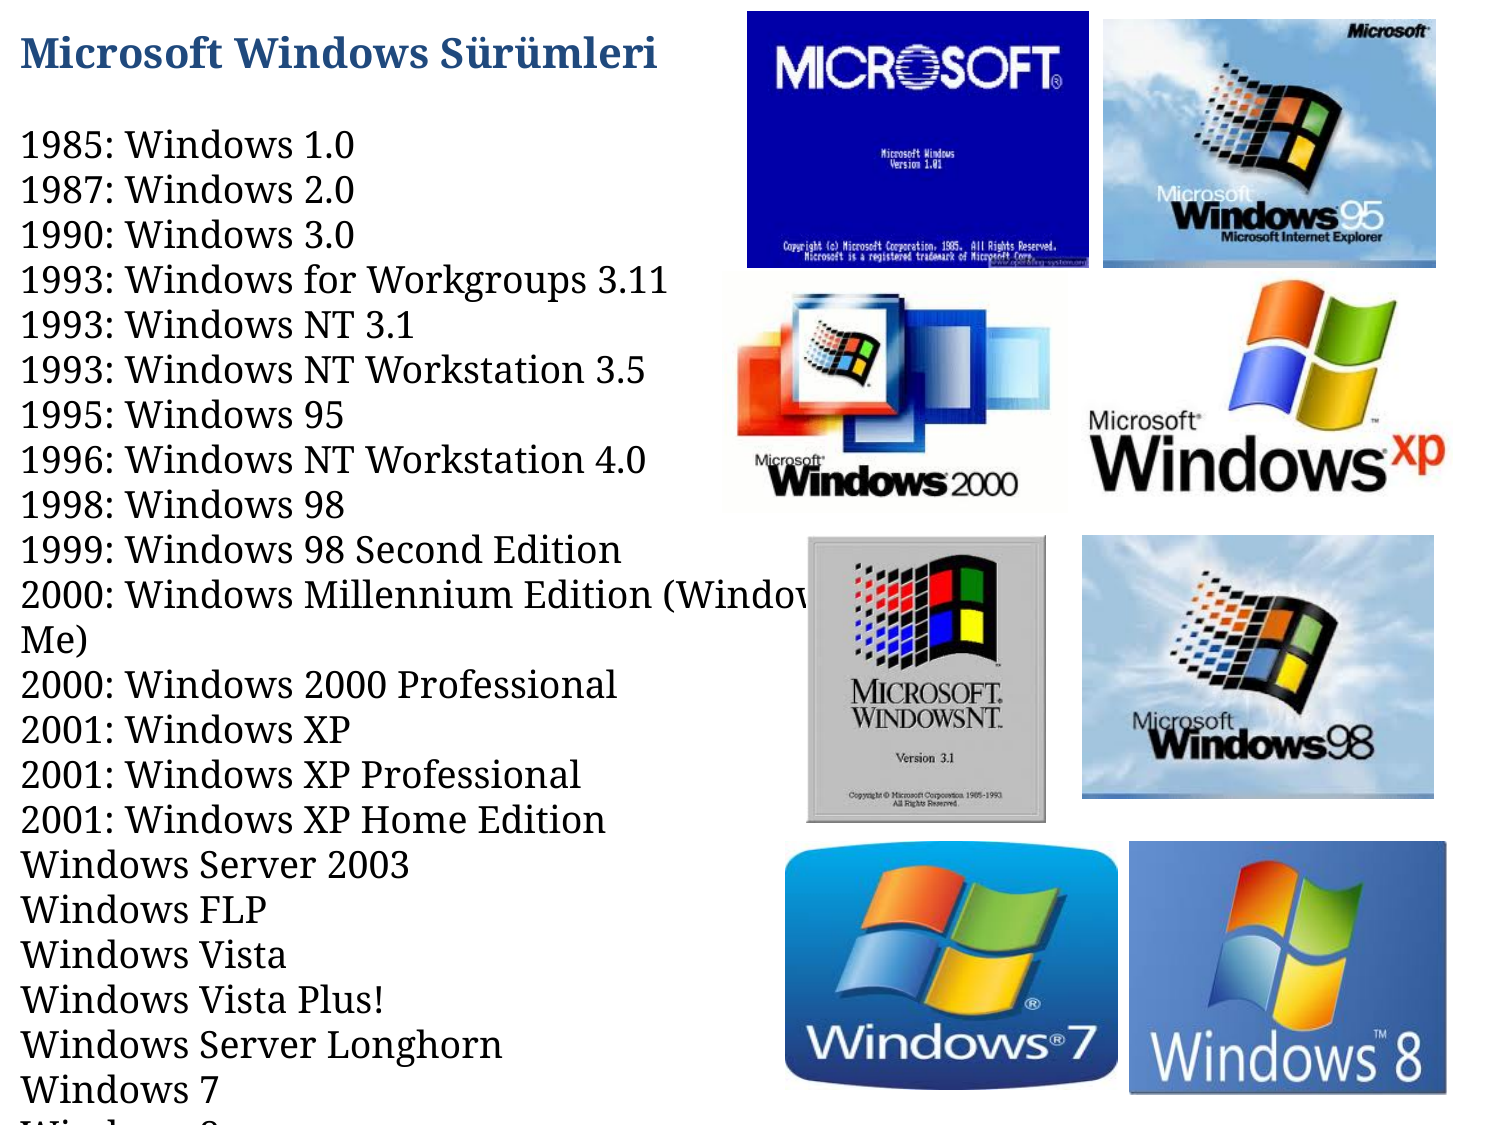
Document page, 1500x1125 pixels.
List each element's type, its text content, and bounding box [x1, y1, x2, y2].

picture [721, 270, 1068, 513]
picture [1081, 270, 1453, 513]
picture [1082, 535, 1434, 799]
picture [785, 865, 1118, 1091]
picture [806, 535, 1046, 823]
picture [973, 840, 1118, 870]
picture [747, 11, 1089, 268]
text_box Microsoft Windows Sürümleri 1985: Windows 1.0 1987: Windows 2.0 1990: Windows 3.0 1993: Windows for Workgroups 3.11 1993: Windows NT 3.1 1993: Windows NT Workstation 3.5 1995: Windows 95 1996: Windows NT Workstation 4.0 1998: Windows 98 1999: Windows 98 Second Edition 2000: Windows Millennium Edition (Windows Me) 2000: Windows 2000 Professional 2001: Windows XP 2001: Windows XP Professional 2001: Windows XP Home Edition Windows Server 2003 Windows FLP Windows Vista Windows Vista Plus! Windows Server Longhorn Windows 7 Windows 8 [5, 19, 916, 1125]
picture [785, 840, 931, 870]
picture [1128, 840, 1448, 1095]
picture [1103, 18, 1436, 268]
